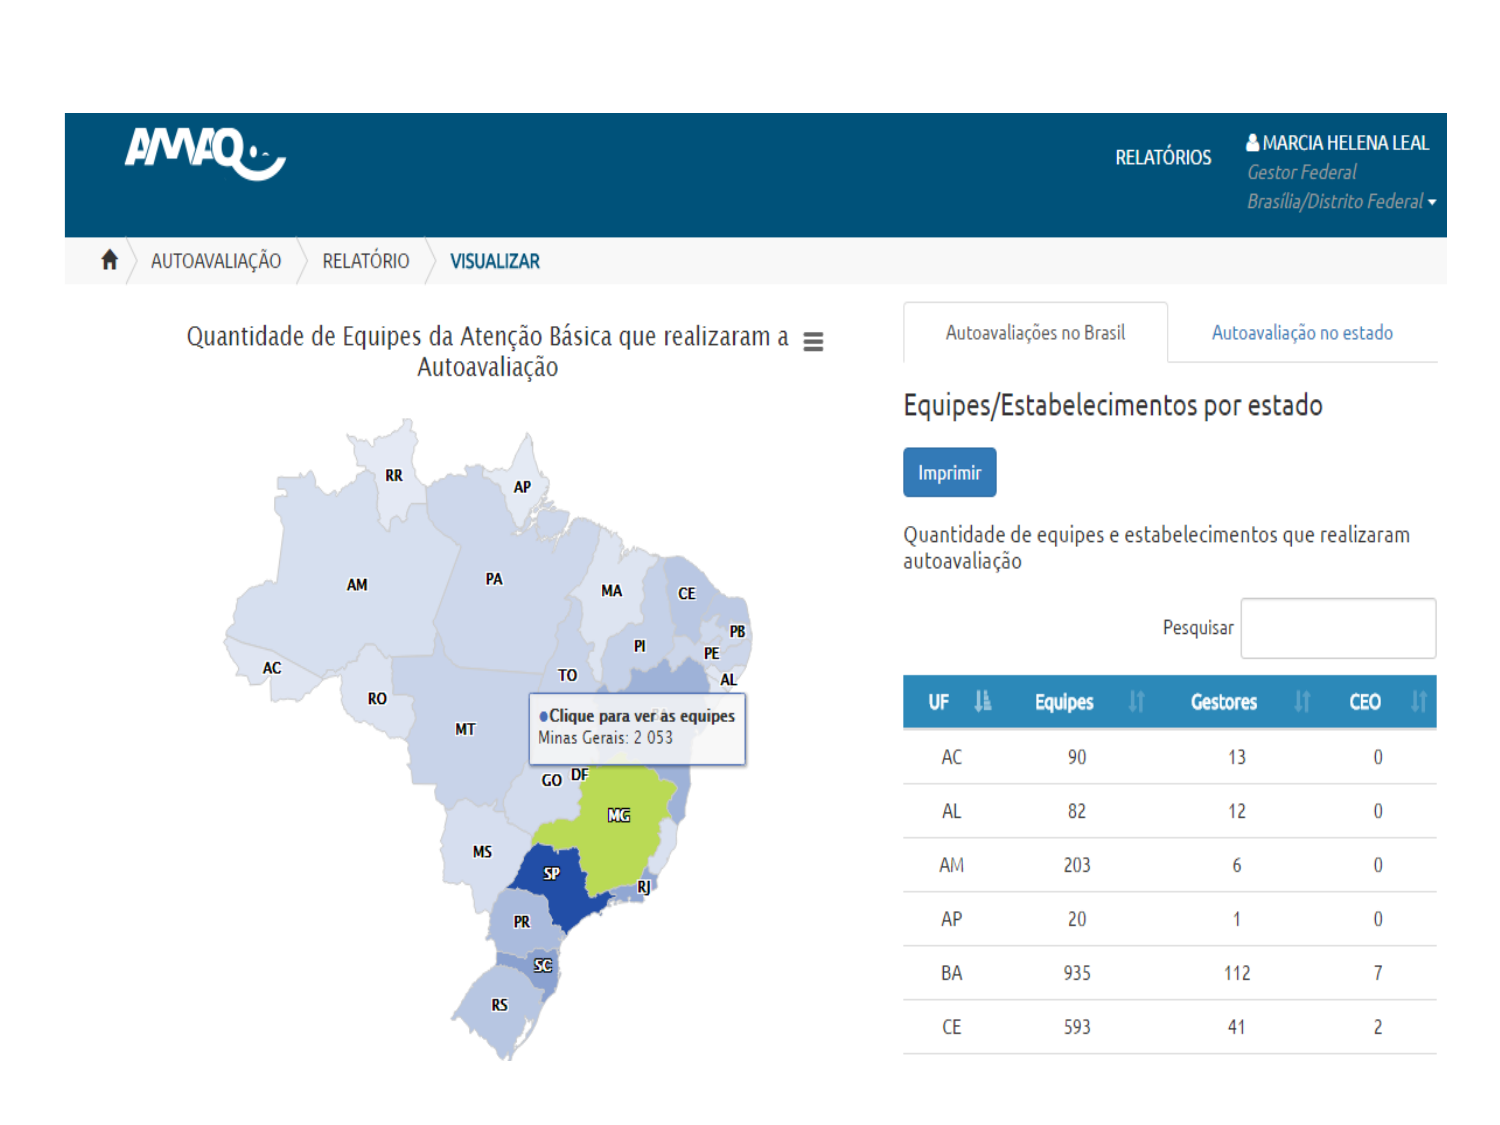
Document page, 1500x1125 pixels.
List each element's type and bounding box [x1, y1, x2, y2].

picture [1269, 174, 1279, 179]
picture [1301, 165, 1309, 179]
picture [1320, 198, 1330, 208]
picture [1263, 135, 1305, 149]
picture [64, 237, 1448, 1061]
picture [1377, 198, 1384, 208]
picture [1336, 169, 1344, 175]
picture [1249, 168, 1256, 179]
picture [1390, 198, 1401, 208]
picture [1281, 169, 1290, 179]
picture [1265, 198, 1272, 208]
picture [1249, 194, 1258, 208]
picture [250, 146, 257, 158]
picture [1332, 196, 1339, 208]
picture [1116, 150, 1125, 164]
picture [1358, 136, 1388, 149]
picture [1410, 136, 1425, 149]
picture [1304, 136, 1323, 150]
picture [1266, 169, 1274, 174]
picture [1310, 171, 1316, 179]
picture [1155, 150, 1163, 164]
picture [1401, 136, 1408, 149]
picture [1273, 203, 1282, 208]
picture [1344, 169, 1351, 179]
picture [1163, 144, 1211, 164]
picture [1321, 168, 1334, 179]
picture [1328, 136, 1346, 149]
picture [1384, 201, 1393, 208]
picture [1294, 198, 1300, 208]
picture [1256, 172, 1264, 179]
picture [125, 128, 285, 181]
picture [1307, 193, 1319, 208]
picture [1246, 134, 1260, 151]
picture [1368, 194, 1377, 207]
picture [1128, 150, 1155, 164]
